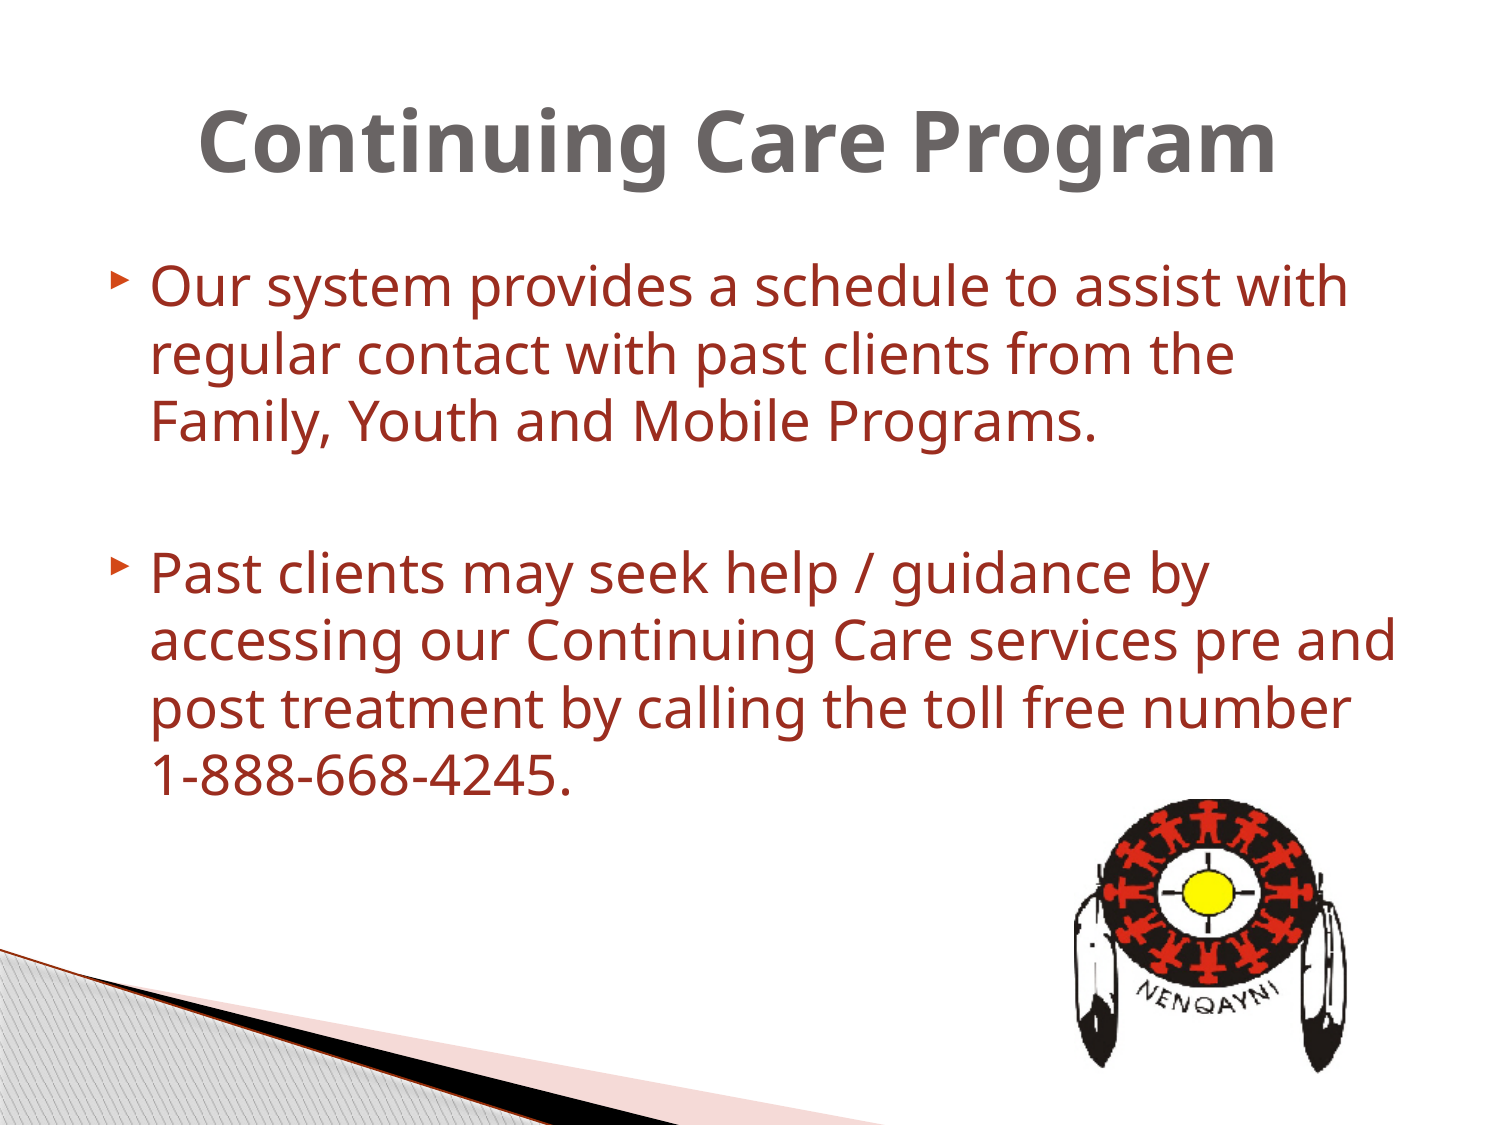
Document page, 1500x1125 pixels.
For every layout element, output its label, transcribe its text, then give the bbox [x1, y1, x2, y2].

list Our system provides a schedule to assist with regular contact with past clients from the Family, Youth and Mobile Programs. Past clients may seek help / guidance by accessing our Continuing Care services pre and post treatment by calling the toll free number 1-888-668-4245. [75, 243, 1425, 986]
picture [1074, 799, 1351, 1076]
title Continuing Care Program [75, 45, 1425, 233]
